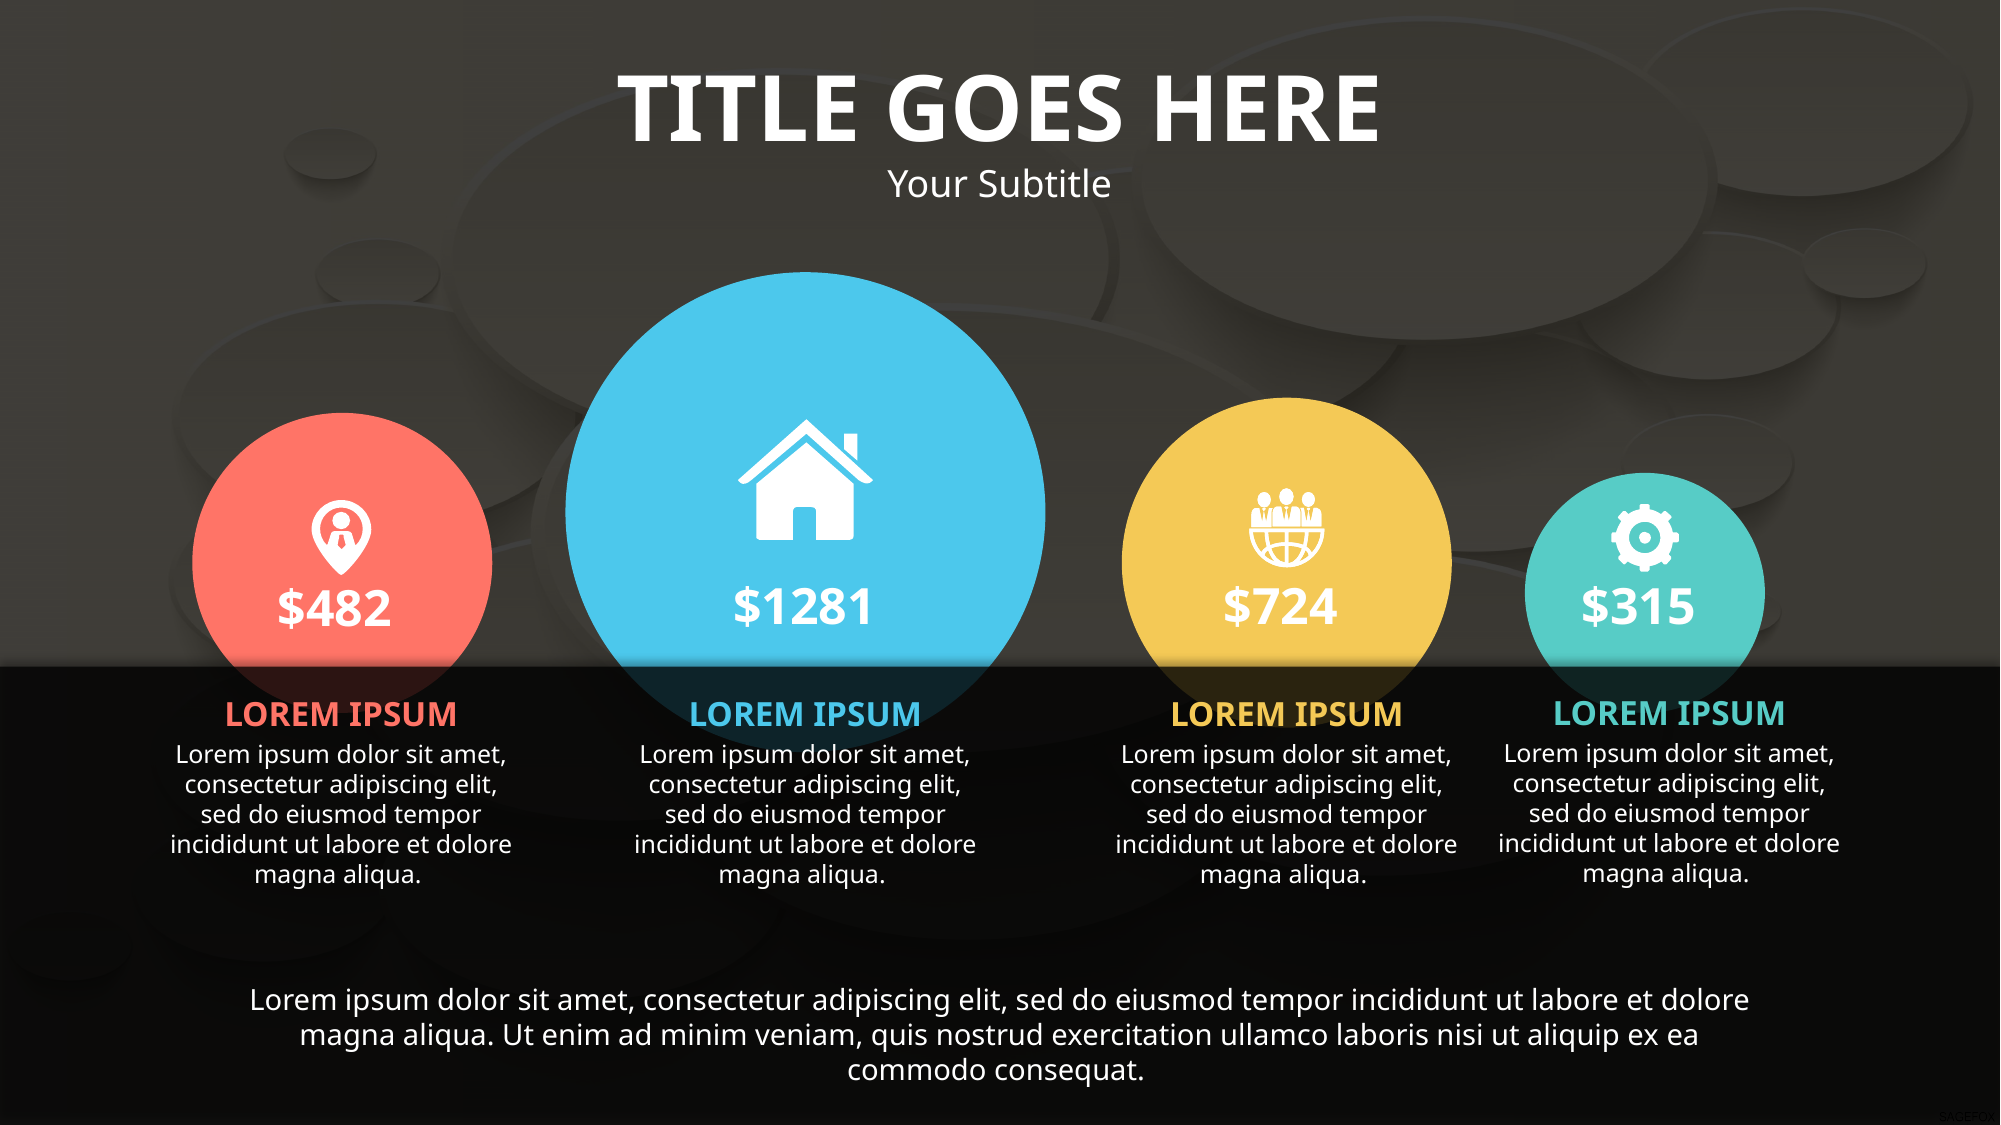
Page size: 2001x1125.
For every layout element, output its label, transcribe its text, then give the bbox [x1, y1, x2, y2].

text_box LOREM IPSUM Lorem ipsum dolor sit amet, consectetur adipiscing elit, sed do eiusmod tempor incididunt ut labore et dolore magna aliqua. [1099, 686, 1475, 896]
picture [0, 0, 2001, 1105]
text_box LOREM IPSUM Lorem ipsum dolor sit amet, consectetur adipiscing elit, sed do eiusmod tempor incididunt ut labore et dolore magna aliqua. [153, 686, 529, 896]
text_box [564, 271, 1047, 655]
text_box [311, 499, 372, 575]
text_box [756, 442, 854, 540]
text_box $1281 [718, 567, 893, 642]
text_box LOREM IPSUM Lorem ipsum dolor sit amet, consectetur adipiscing elit, sed do eiusmod tempor incididunt ut labore et dolore magna aliqua. [1481, 685, 1857, 895]
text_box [1249, 488, 1325, 568]
text_box [1120, 396, 1453, 655]
text_box $315 [1566, 567, 1723, 642]
text_box [1523, 471, 1766, 655]
text_box $482 [263, 569, 420, 645]
text_box $724 [1208, 567, 1365, 642]
text_box [191, 411, 494, 655]
text_box [0, 666, 2000, 1125]
text_box [1611, 504, 1679, 567]
text_box LOREM IPSUM Lorem ipsum dolor sit amet, consectetur adipiscing elit, sed do eiusmod tempor incididunt ut labore et dolore magna aliqua. [617, 686, 993, 896]
text_box [737, 419, 873, 484]
text_box TITLE GOES HERE Your Subtitle [548, 42, 1452, 212]
text_box Lorem ipsum dolor sit amet, consectetur adipiscing elit, sed do eiusmod tempor incididunt ut labore et dolore magna aliqua. Ut enim ad minim veniam, quis nostrud exercitation ullamco laboris nisi ut aliquip ex ea commodo consequat. [229, 974, 1771, 1094]
